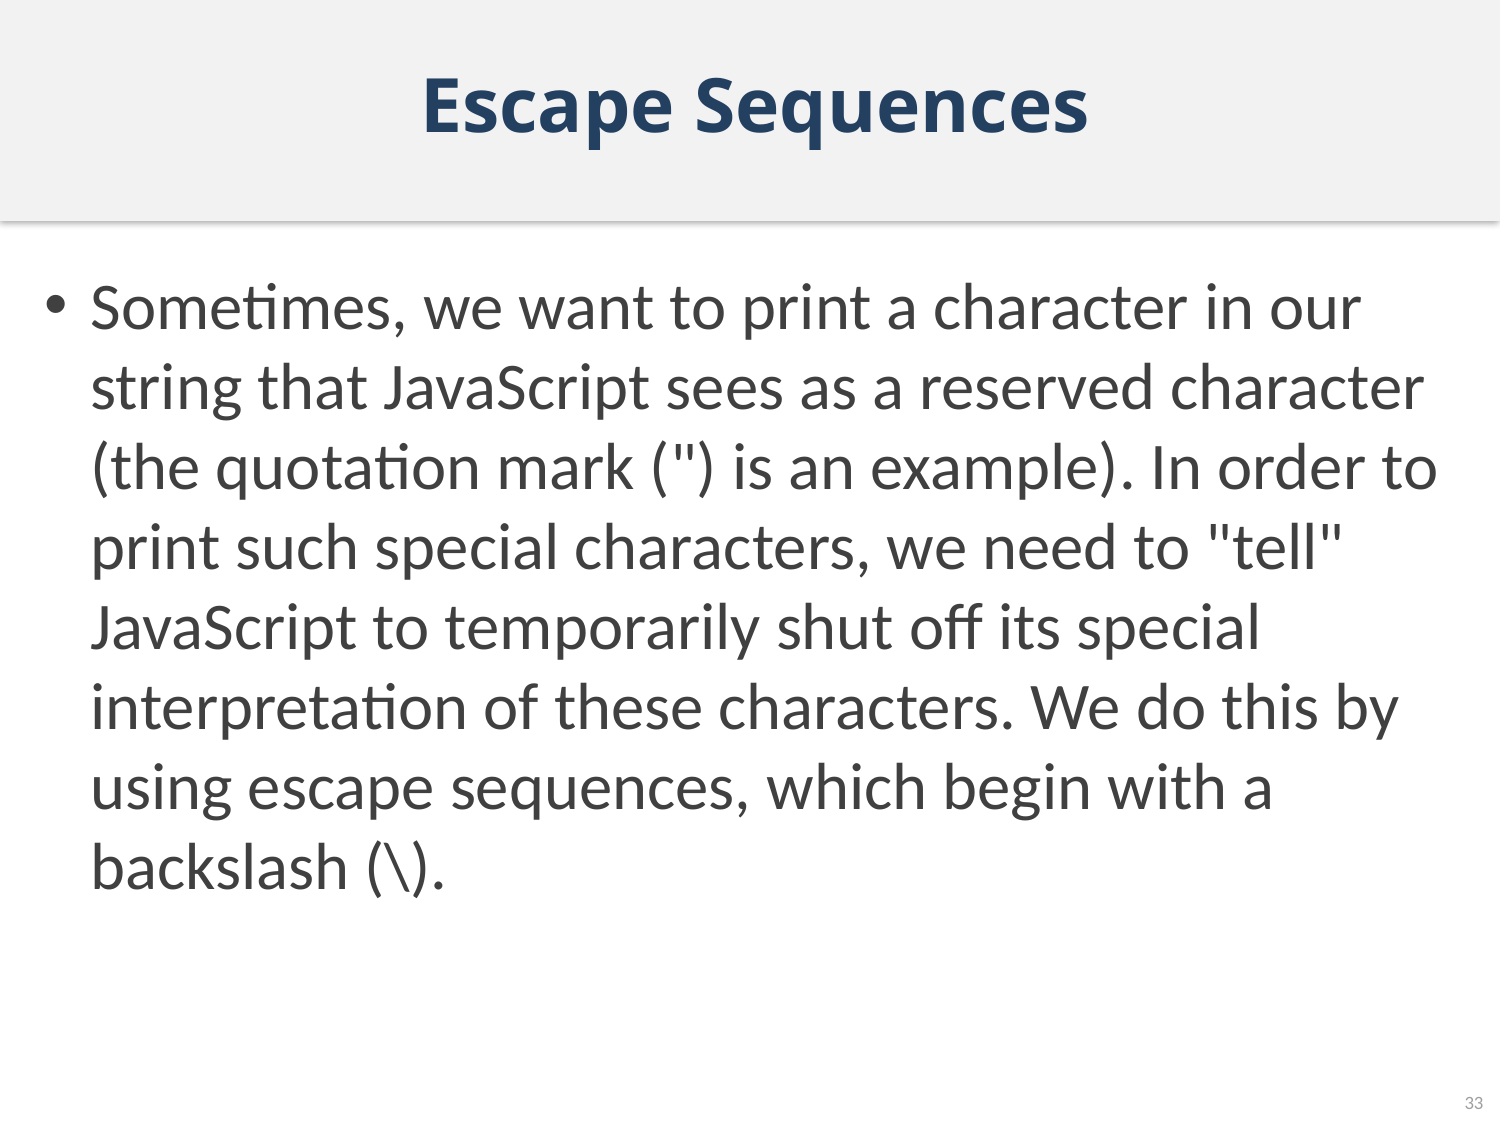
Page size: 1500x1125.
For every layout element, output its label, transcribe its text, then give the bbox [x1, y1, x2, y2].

slide_number 33 [1420, 1081, 1499, 1122]
list Sometimes, we want to print a character in our string that JavaScript sees as a reserved character (the quotation mark (") is an example). In order to print such special characters, we need to "tell" JavaScript to temporarily shut off its special interpretation of these characters. We do this by using escape sequences, which begin with a backslash (\). [28, 255, 1483, 1071]
title Escape Sequences [28, 13, 1483, 191]
